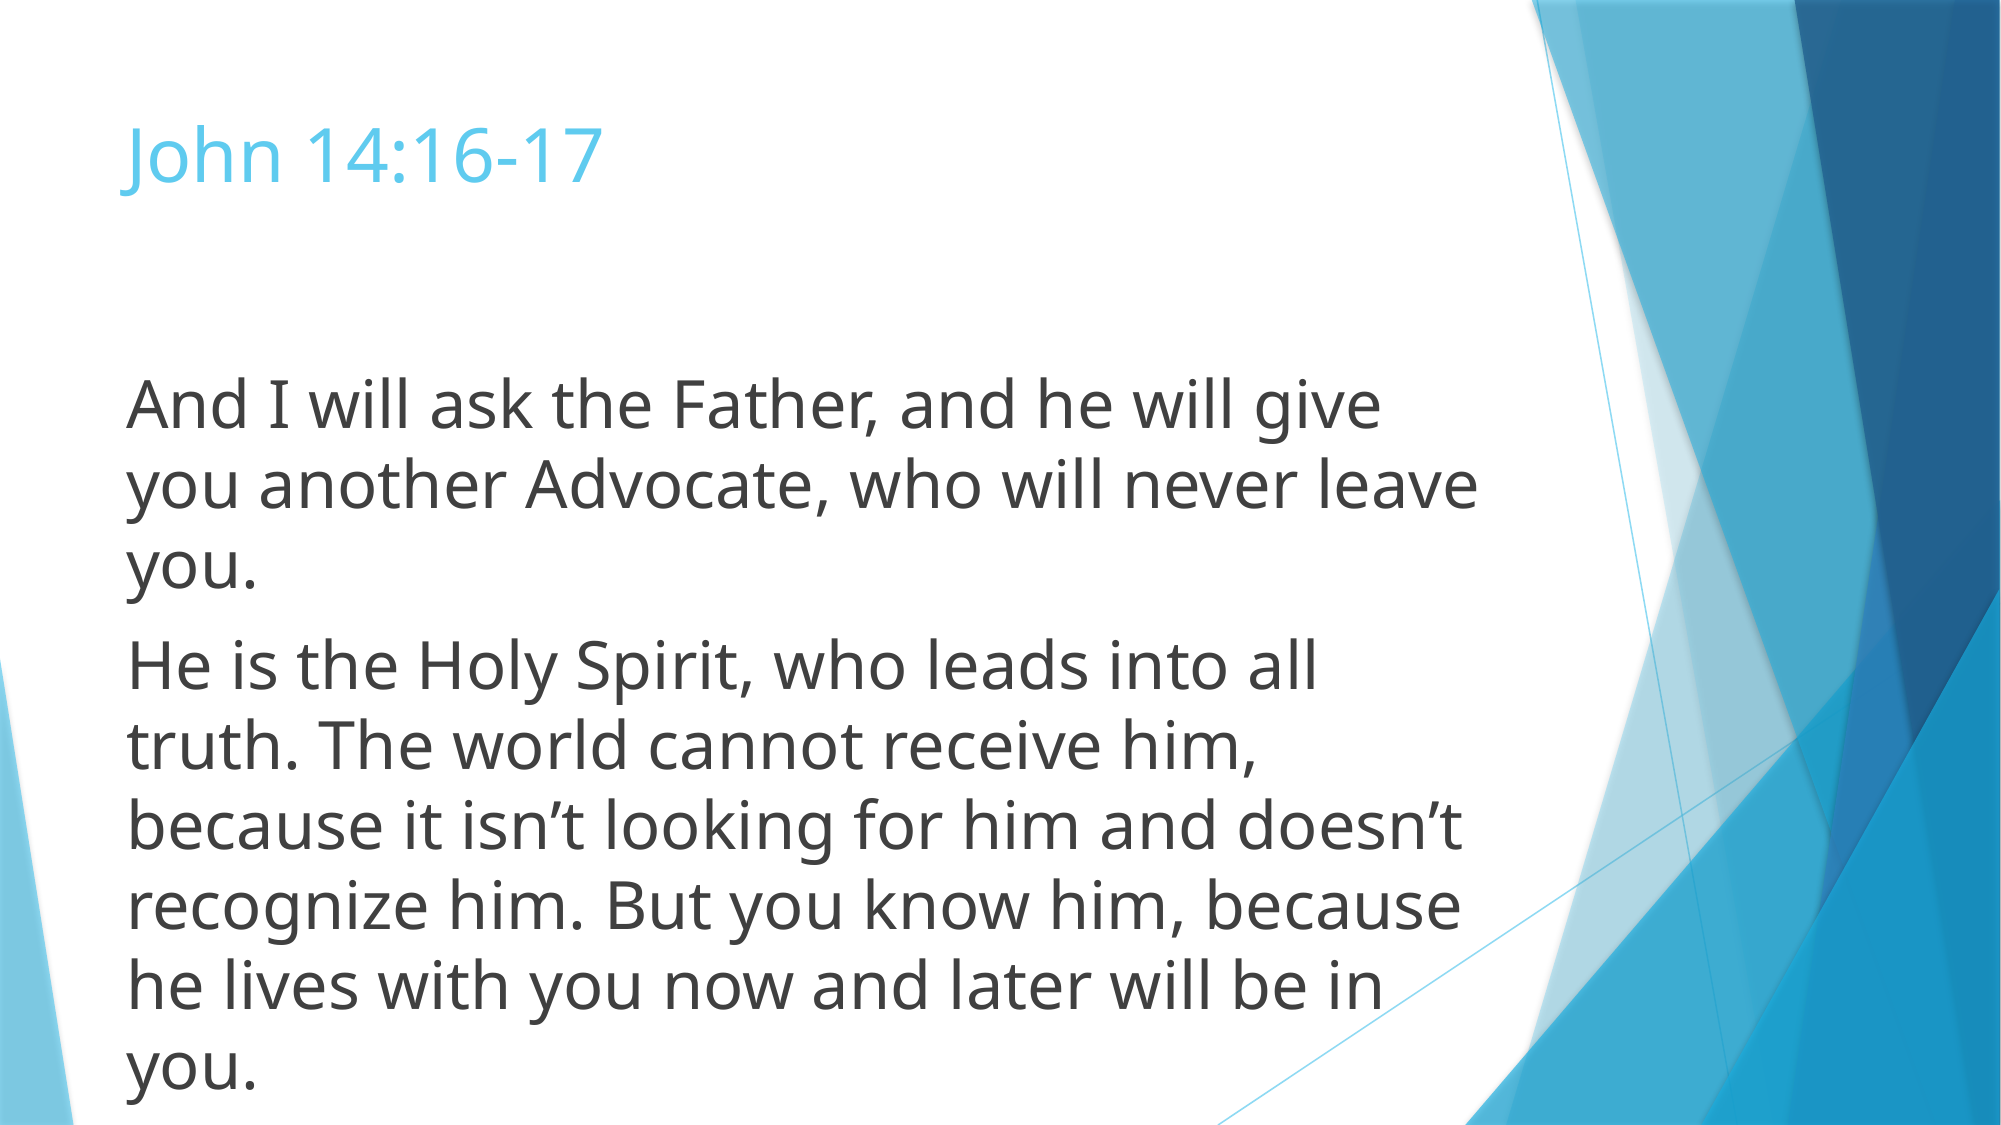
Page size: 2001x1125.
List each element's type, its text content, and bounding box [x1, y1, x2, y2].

title John 14:16-17 [111, 99, 1522, 317]
list And I will ask the Father, and he will give you another Advocate, who will never leave you. He is the Holy Spirit, who leads into all truth. The world cannot receive him, because it isn’t looking for him and doesn’t recognize him. But you know him, because he lives with you now and later will be in you. [111, 354, 1522, 992]
